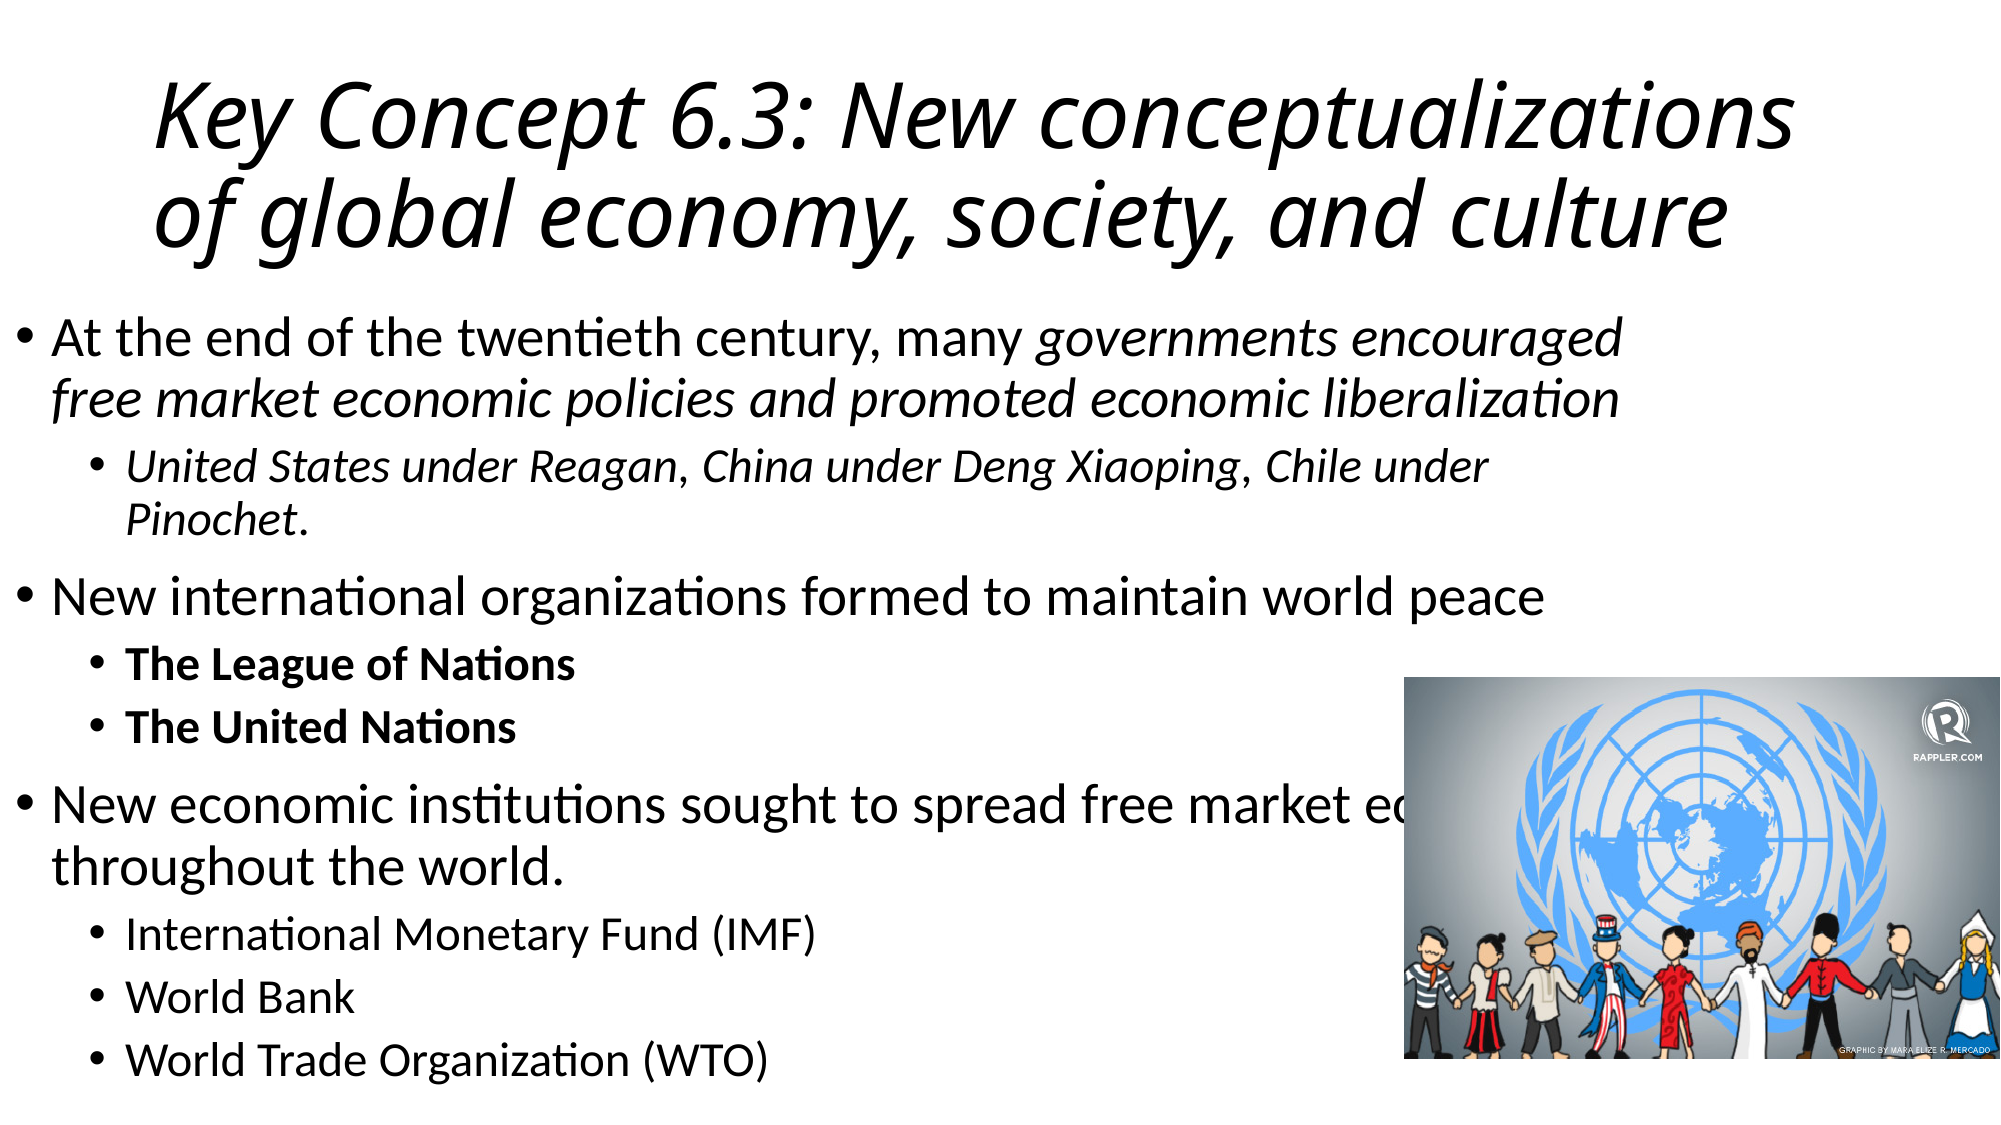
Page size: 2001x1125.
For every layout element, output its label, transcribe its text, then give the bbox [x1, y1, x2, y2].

picture [1404, 677, 2000, 1059]
list At the end of the twentieth century, many governments encouraged free market economic policies and promoted economic liberalization United States under Reagan, China under Deng Xiaoping, Chile under Pinochet. New international organizations formed to maintain world peace The League of Nations The United Nations New economic institutions sought to spread free market economics throughout the world. International Monetary Fund (IMF) World Bank World Trade Organization (WTO) [0, 299, 1654, 1125]
title Key Concept 6.3: New conceptualizations of global economy, society, and culture [137, 59, 1863, 278]
